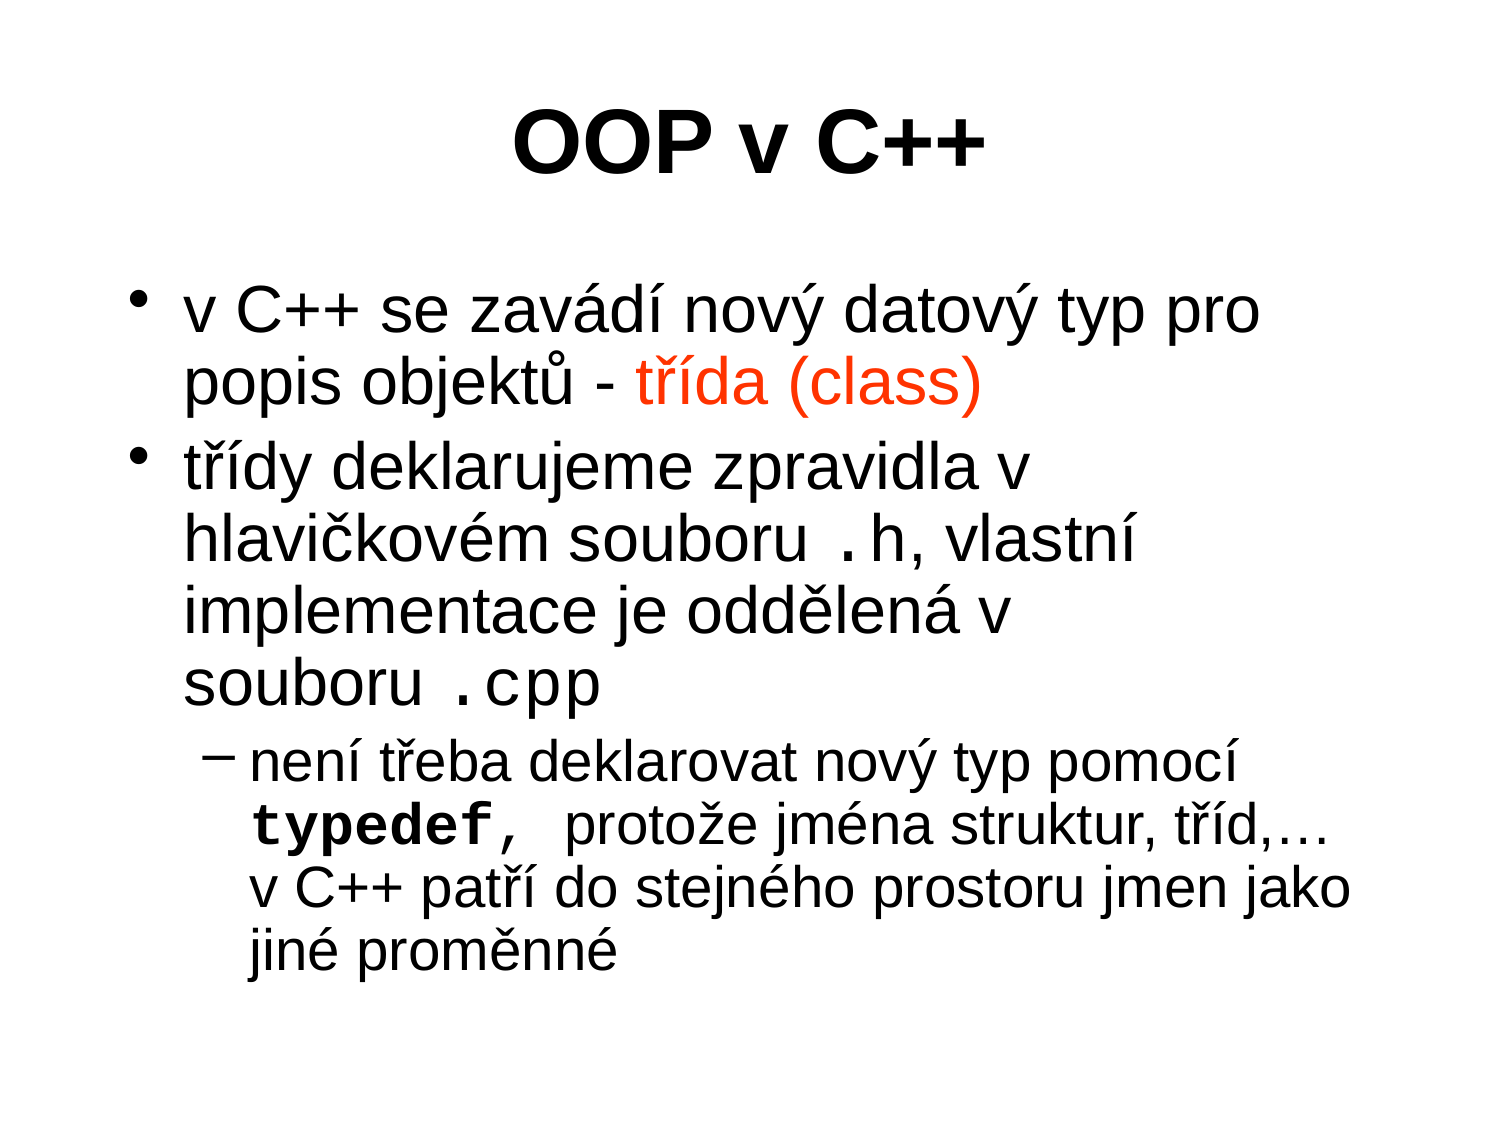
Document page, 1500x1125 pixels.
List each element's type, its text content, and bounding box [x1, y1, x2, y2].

title OOP v C++ [112, 42, 1388, 231]
list v C++ se zavádí nový datový typ pro popis objektů - třída (class) třídy deklarujeme zpravidla v hlavičkovém souboru .h, vlastní implementace je oddělená v souboru .cpp není třeba deklarovat nový typ pomocí typedef, protože jména struktur, tříd,… v C++ patří do stejného prostoru jmen jako jiné proměnné [112, 267, 1388, 993]
